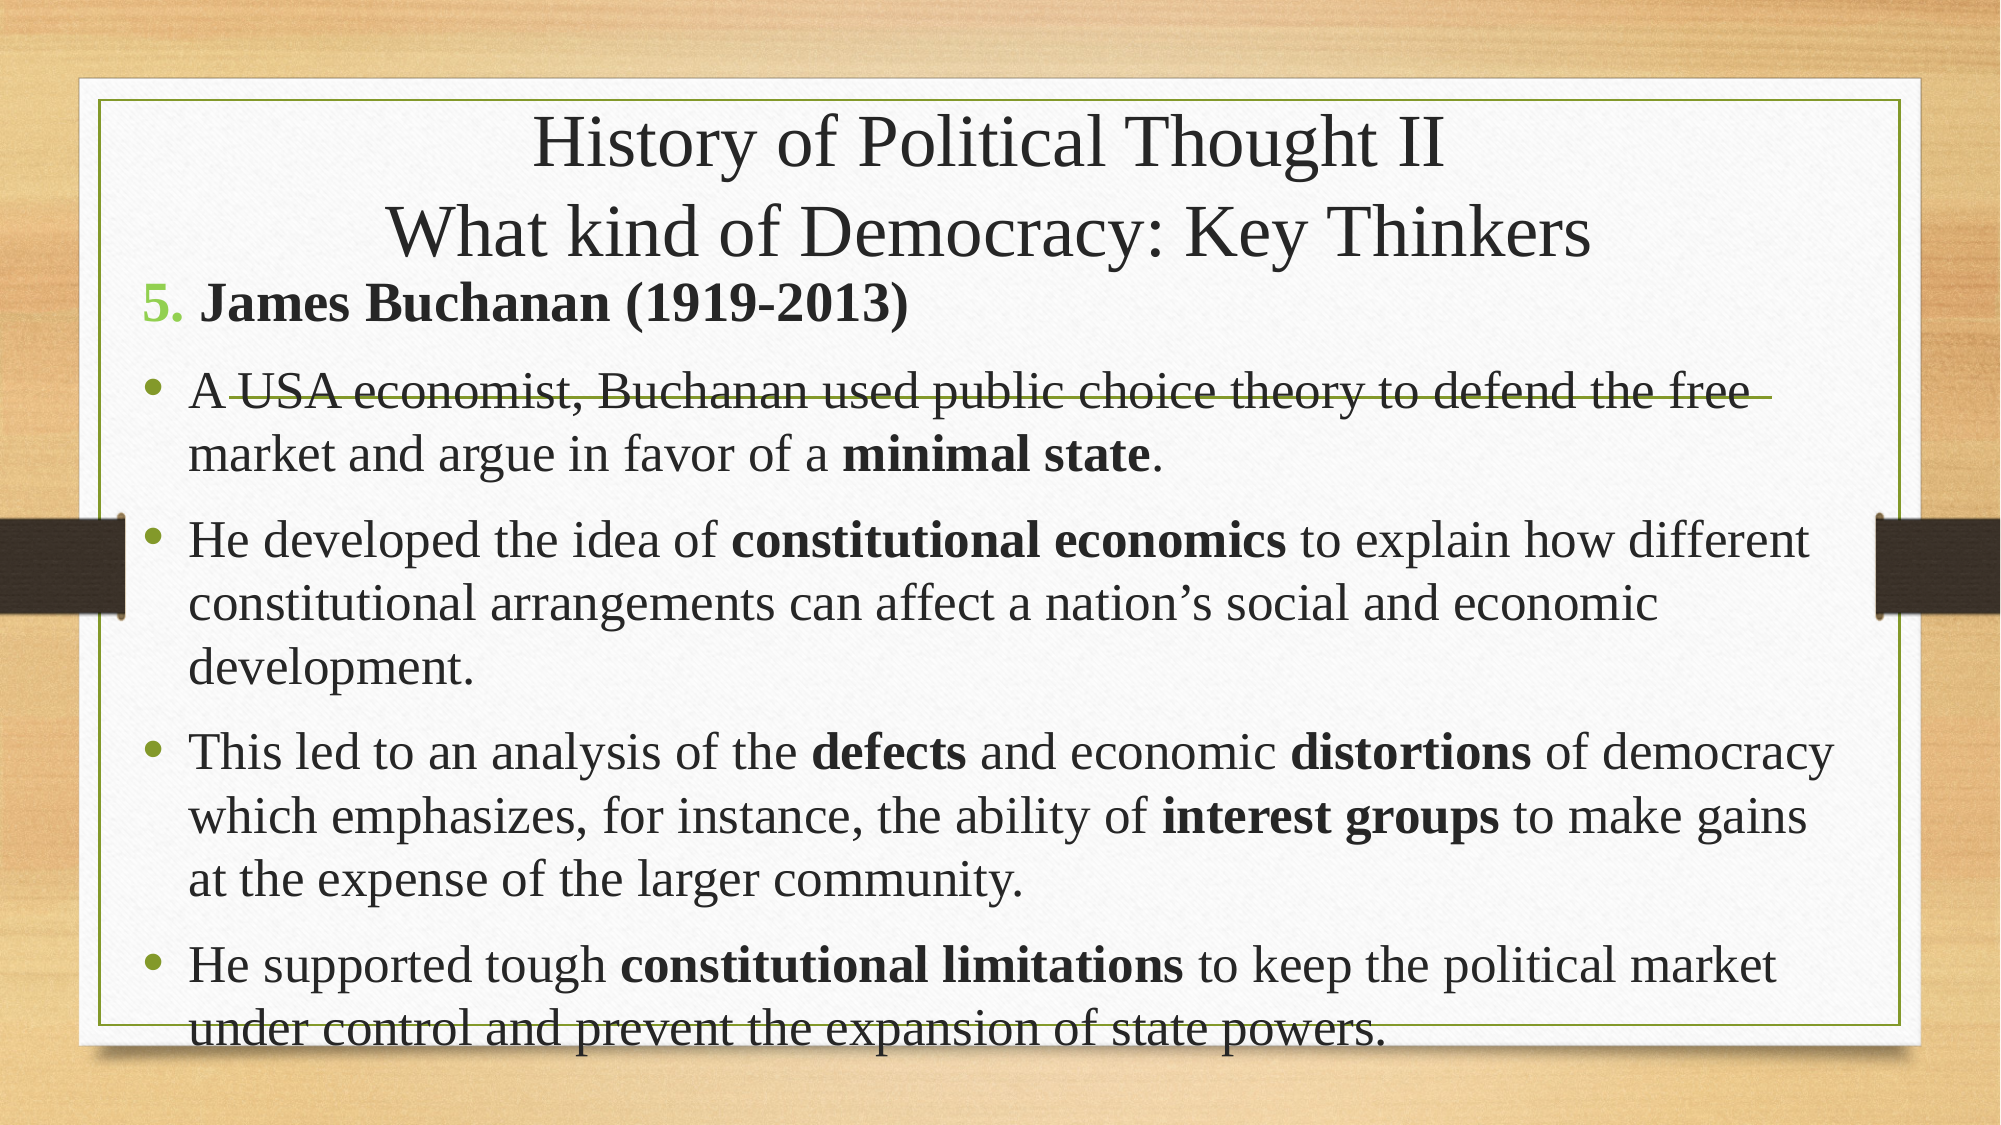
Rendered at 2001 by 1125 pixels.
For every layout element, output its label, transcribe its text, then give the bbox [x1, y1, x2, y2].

title History of Political Thought II What kind of Democracy: Key Thinkers [137, 82, 1843, 257]
picture [0, 0, 2001, 1125]
list 5. James Buchanan (1919-2013) A USA economist, Buchanan used public choice theory to defend the free market and argue in favor of a minimal state. He developed the idea of constitutional economics to explain how different constitutional arrangements can affect a nation’s social and economic development. This led to an analysis of the defects and economic distortions of democracy which emphasizes, for instance, the ability of interest groups to make gains at the expense of the larger community. He supported tough constitutional limitations to keep the political market under control and prevent the expansion of state powers. [127, 257, 1853, 1068]
